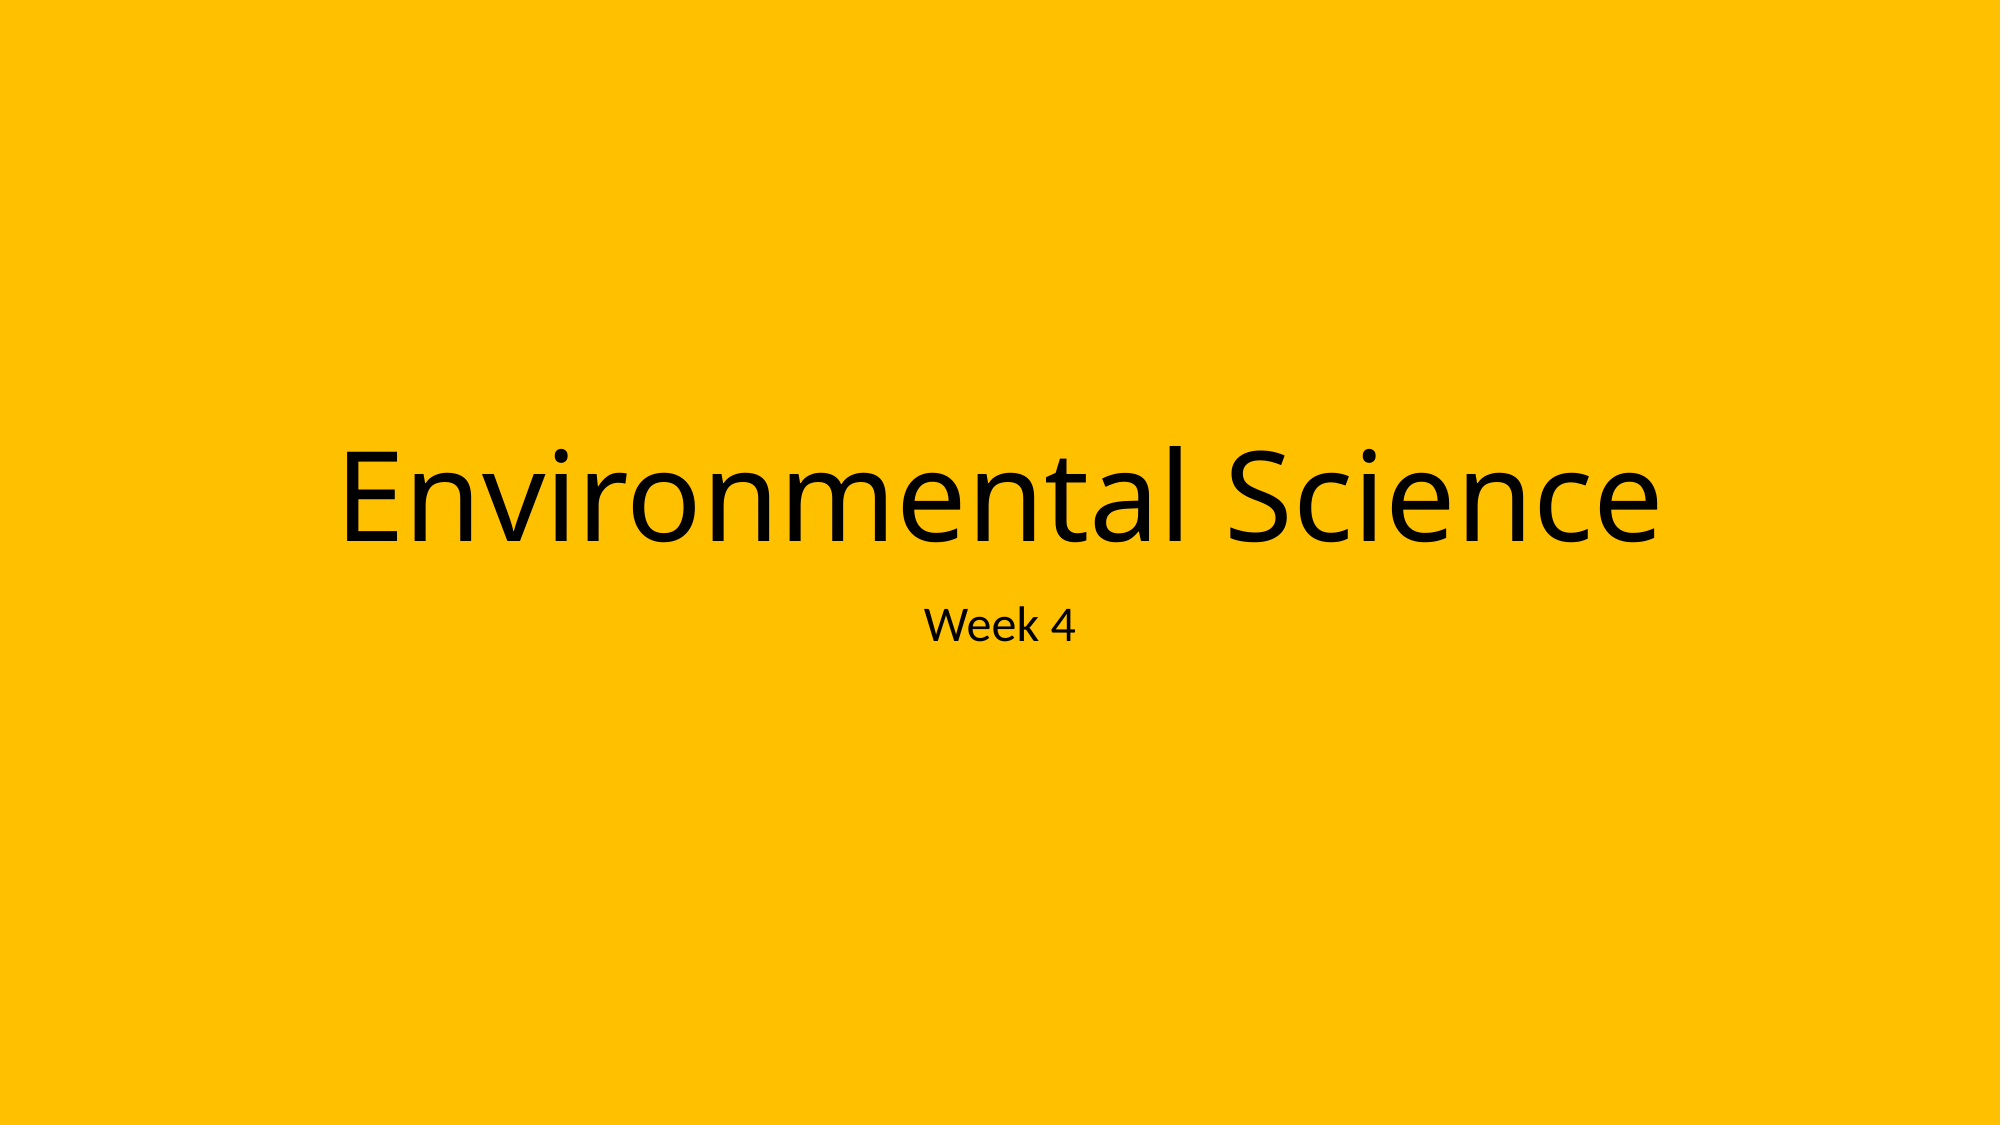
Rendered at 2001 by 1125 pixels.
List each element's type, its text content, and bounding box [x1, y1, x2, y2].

subtitle Week 4 [249, 590, 1750, 863]
title Environmental Science [249, 184, 1750, 576]
